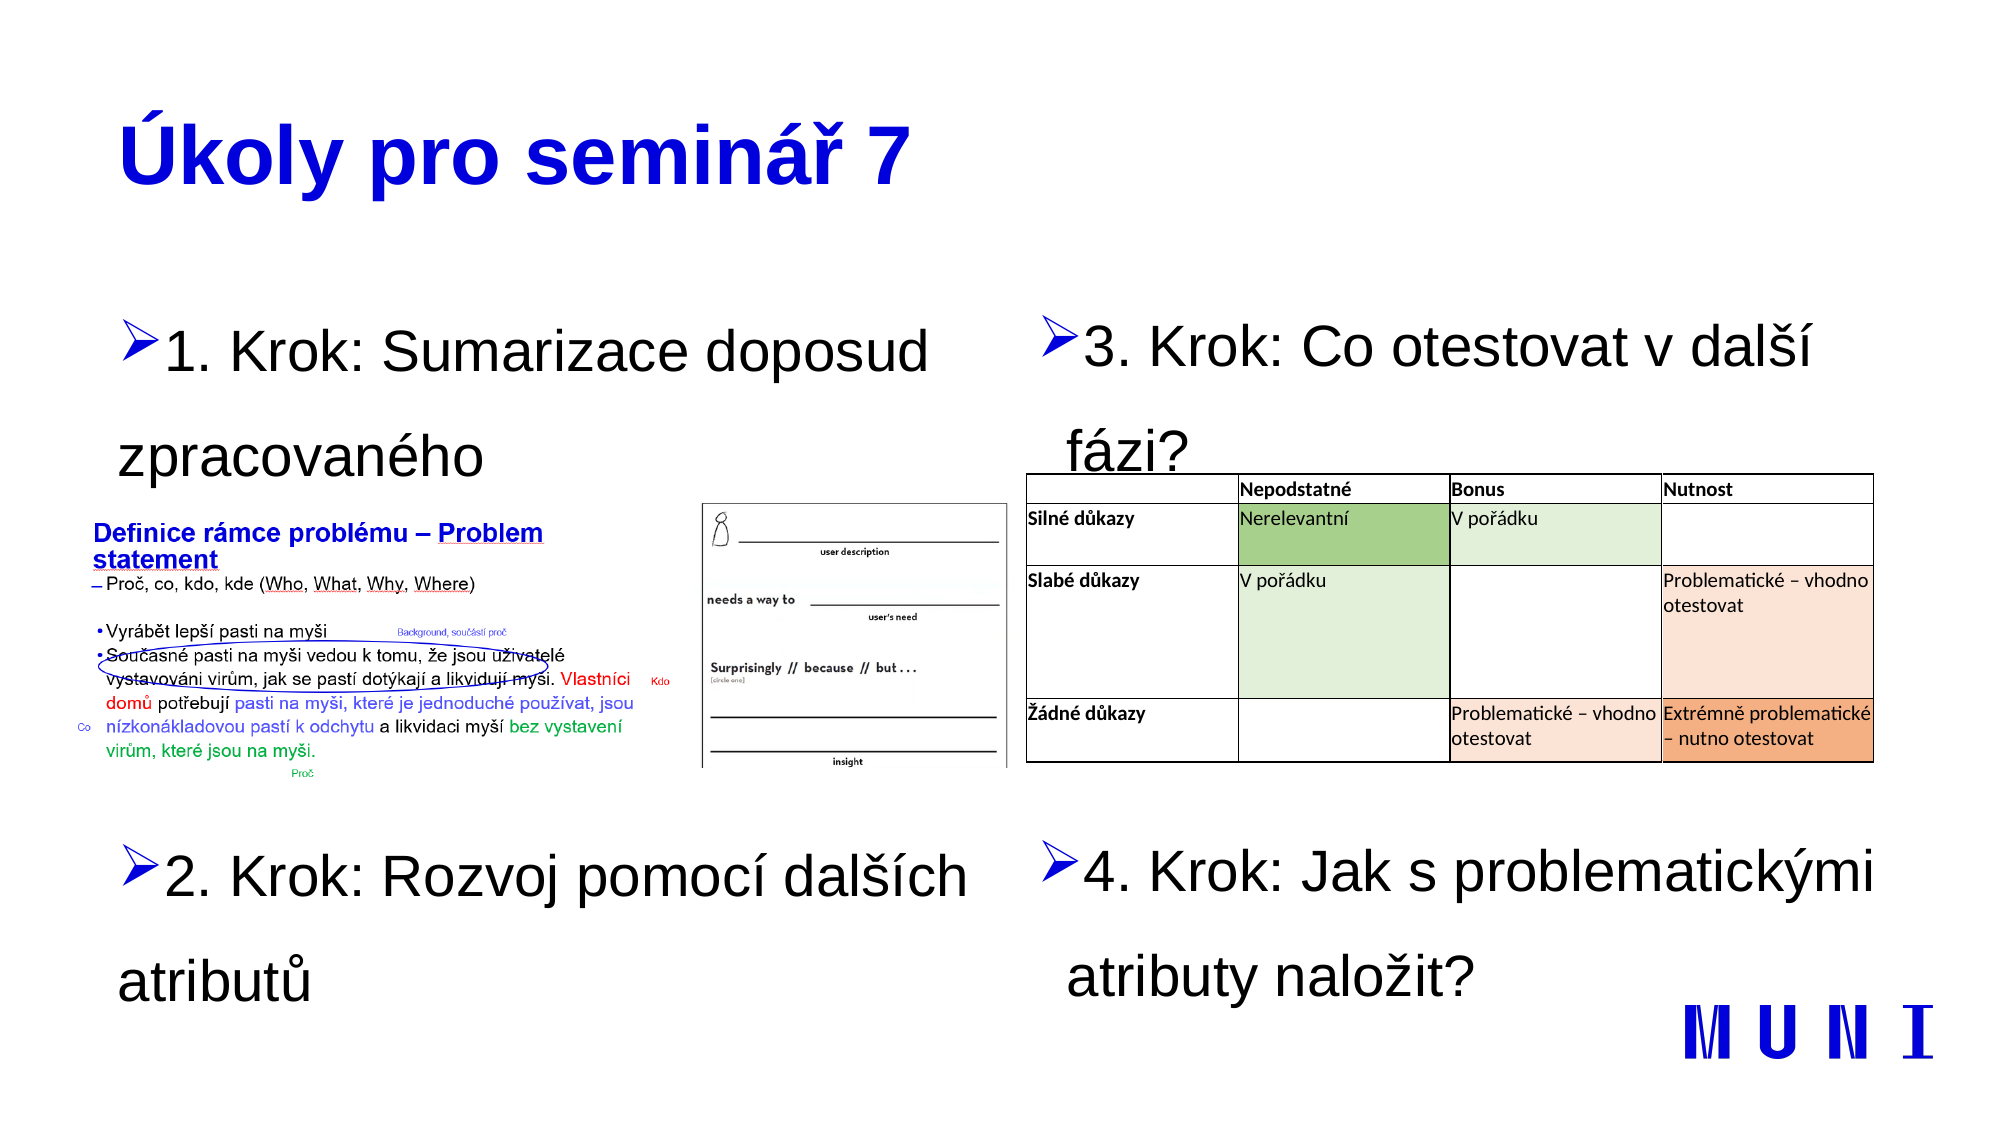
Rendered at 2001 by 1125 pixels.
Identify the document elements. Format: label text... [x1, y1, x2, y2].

list 3. Krok: Co otestovat v další fázi? 4. Krok: Jak s problematickými atributy naložit? [1025, 273, 1882, 472]
picture [1025, 473, 1882, 806]
list 3. Krok: Co otestovat v další fázi? 4. Krok: Jak s problematickými atributy naložit? [1025, 813, 1882, 953]
picture [73, 494, 1019, 785]
picture [1685, 1005, 1933, 1059]
title Úkoly pro seminář 7 [118, 118, 1883, 193]
list 1. Krok: Sumarizace doposud zpracovaného 2. Krok: Rozvoj pomocí dalších atributů [117, 278, 974, 493]
list 1. Krok: Sumarizace doposud zpracovaného 2. Krok: Rozvoj pomocí dalších atributů [117, 794, 974, 1048]
